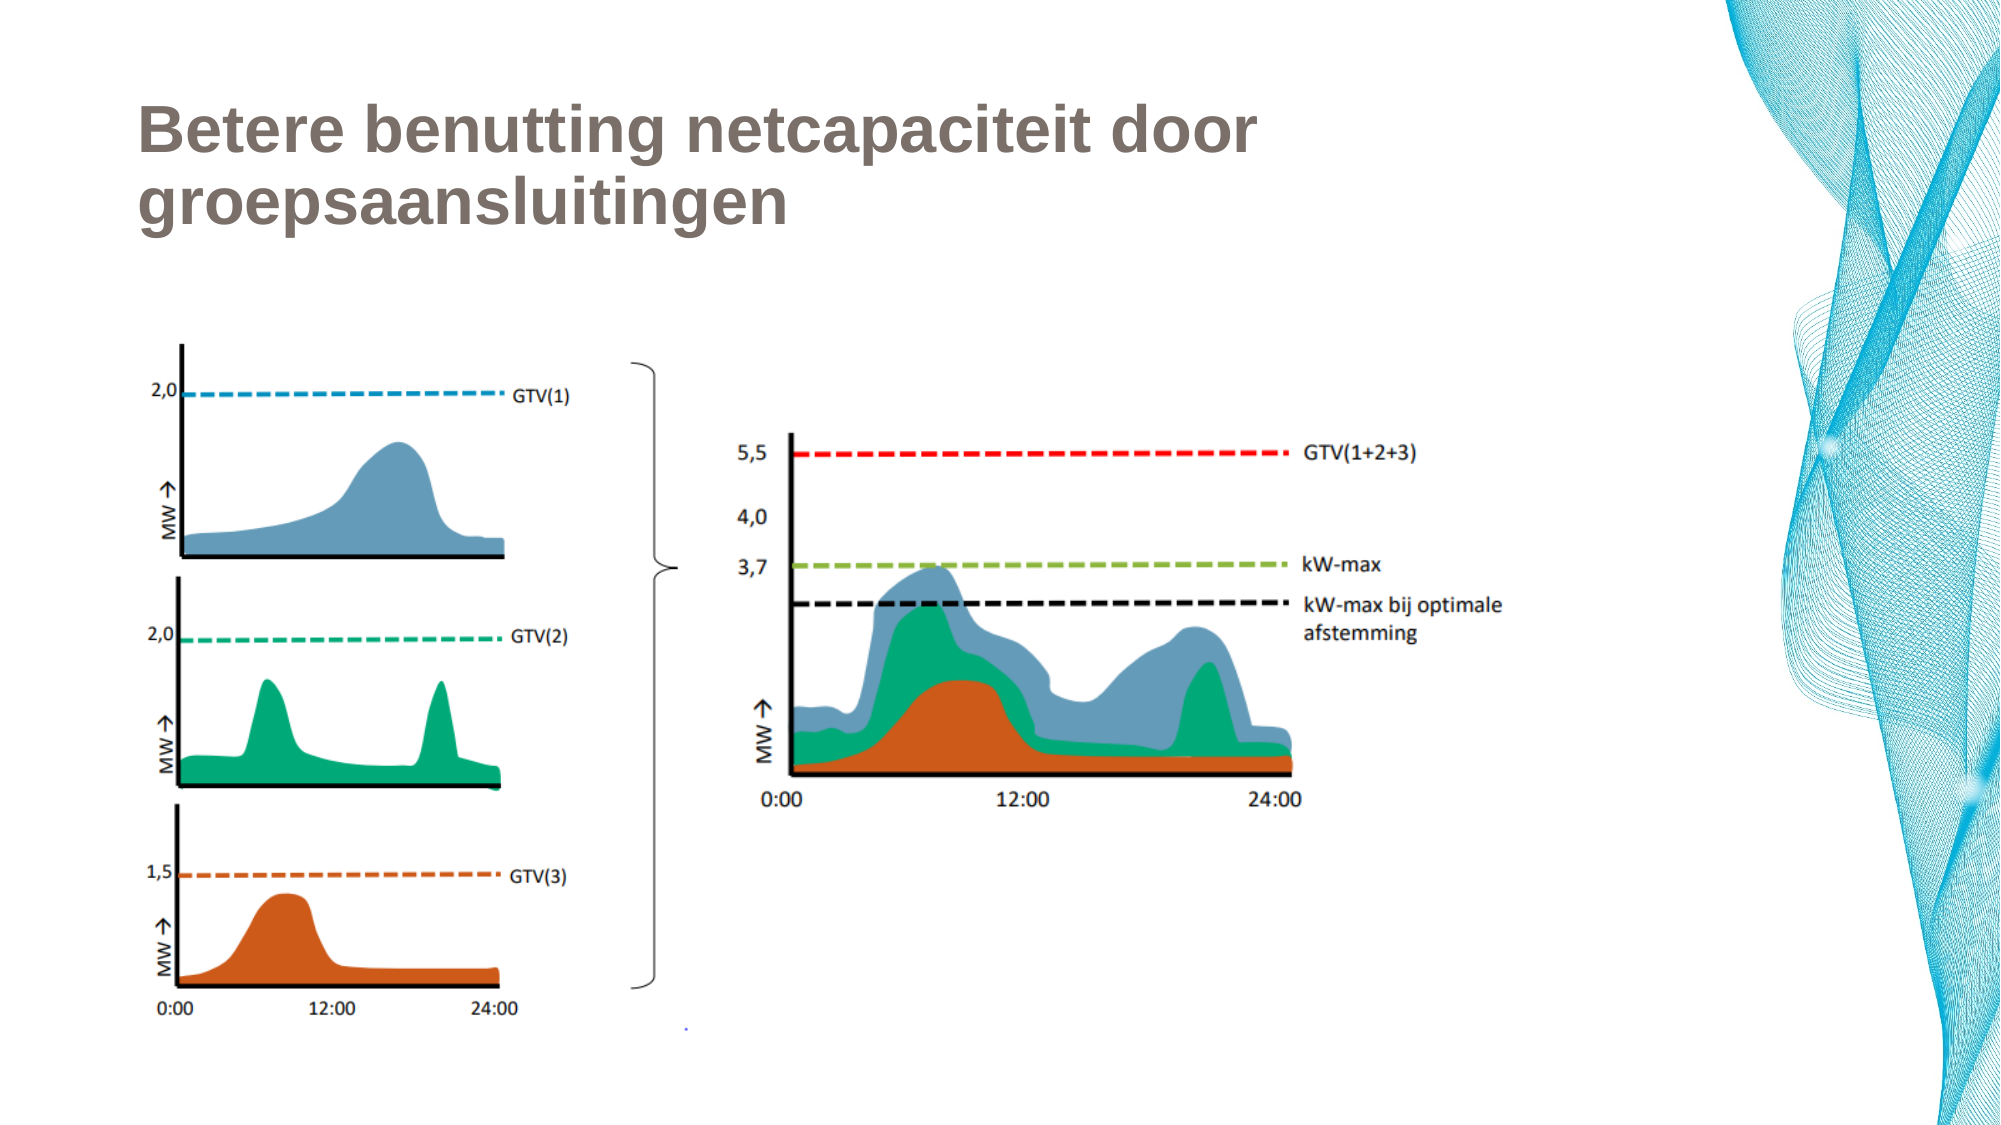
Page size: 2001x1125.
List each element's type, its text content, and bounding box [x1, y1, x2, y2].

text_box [717, 415, 1522, 822]
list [137, 339, 688, 1031]
title Betere benutting netcapaciteit door groepsaansluitingen [137, 94, 1674, 168]
picture [0, 0, 2000, 1125]
